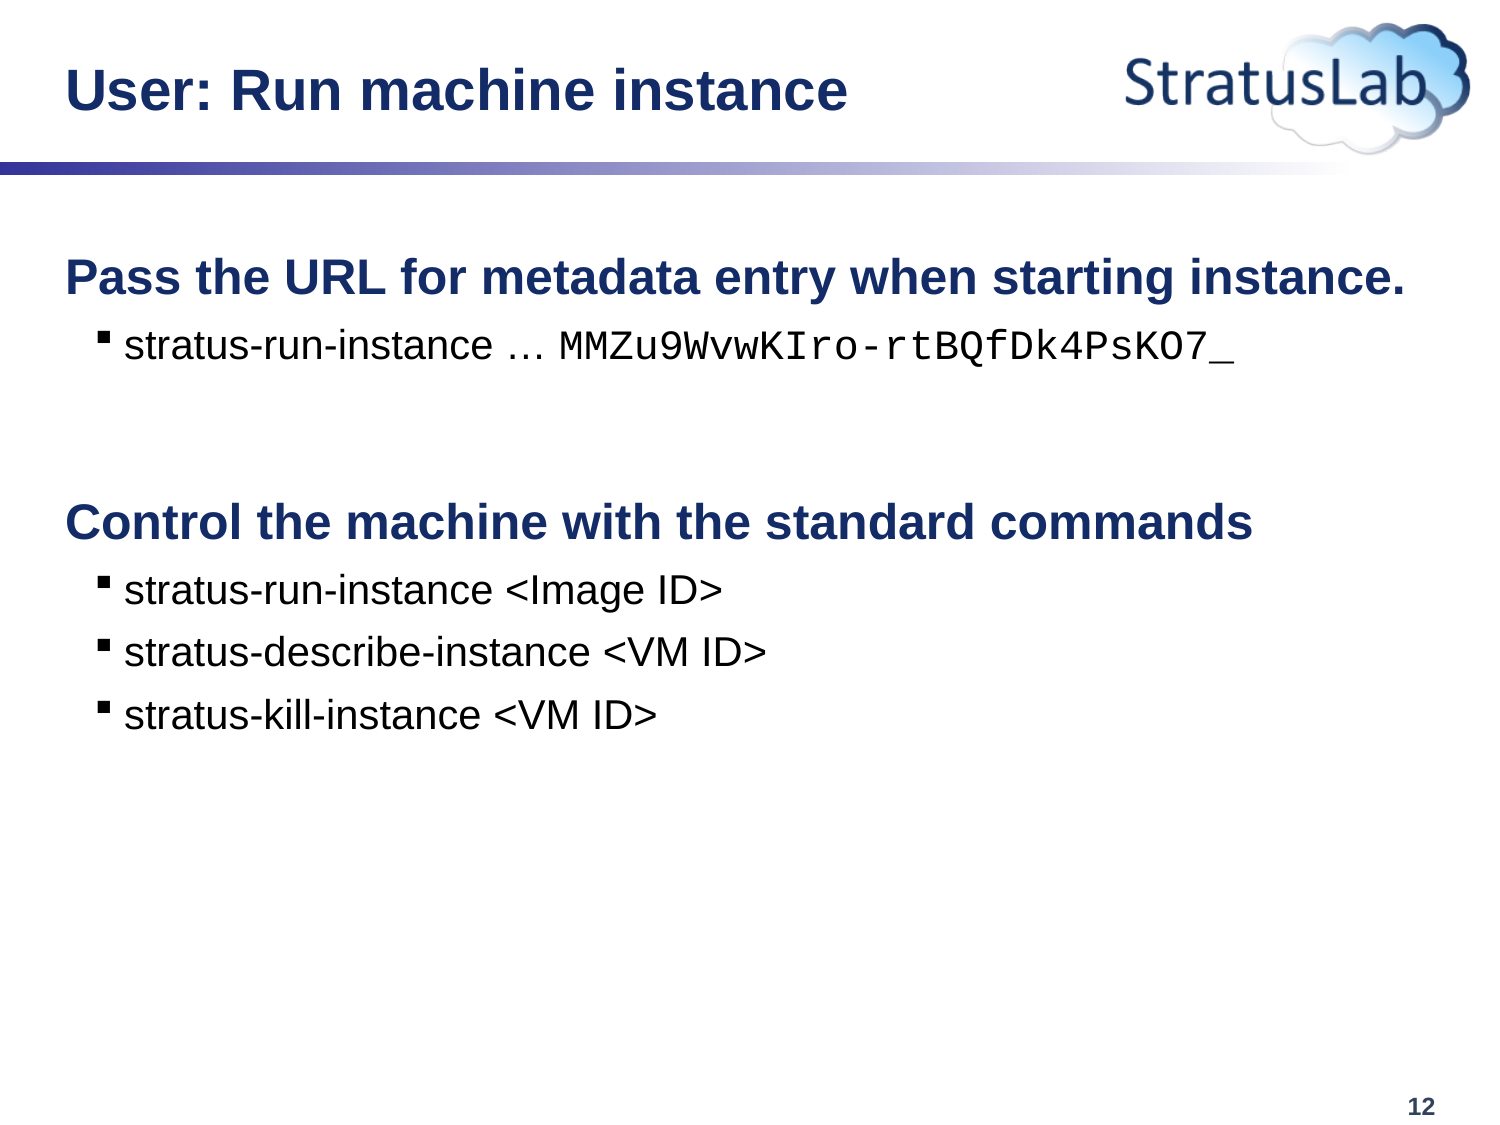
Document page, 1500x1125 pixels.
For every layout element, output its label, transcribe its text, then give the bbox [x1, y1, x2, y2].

title User: Run machine instance [49, 12, 1113, 163]
picture [1113, 19, 1478, 162]
list Pass the URL for metadata entry when starting instance. stratus-run-instance … MMZu9WvwKIro-rtBQfDk4PsKO7_ Control the machine with the standard commands stratus-run-instance <Image ID> stratus-describe-instance <VM ID> stratus-kill-instance <VM ID> [49, 237, 1451, 1076]
